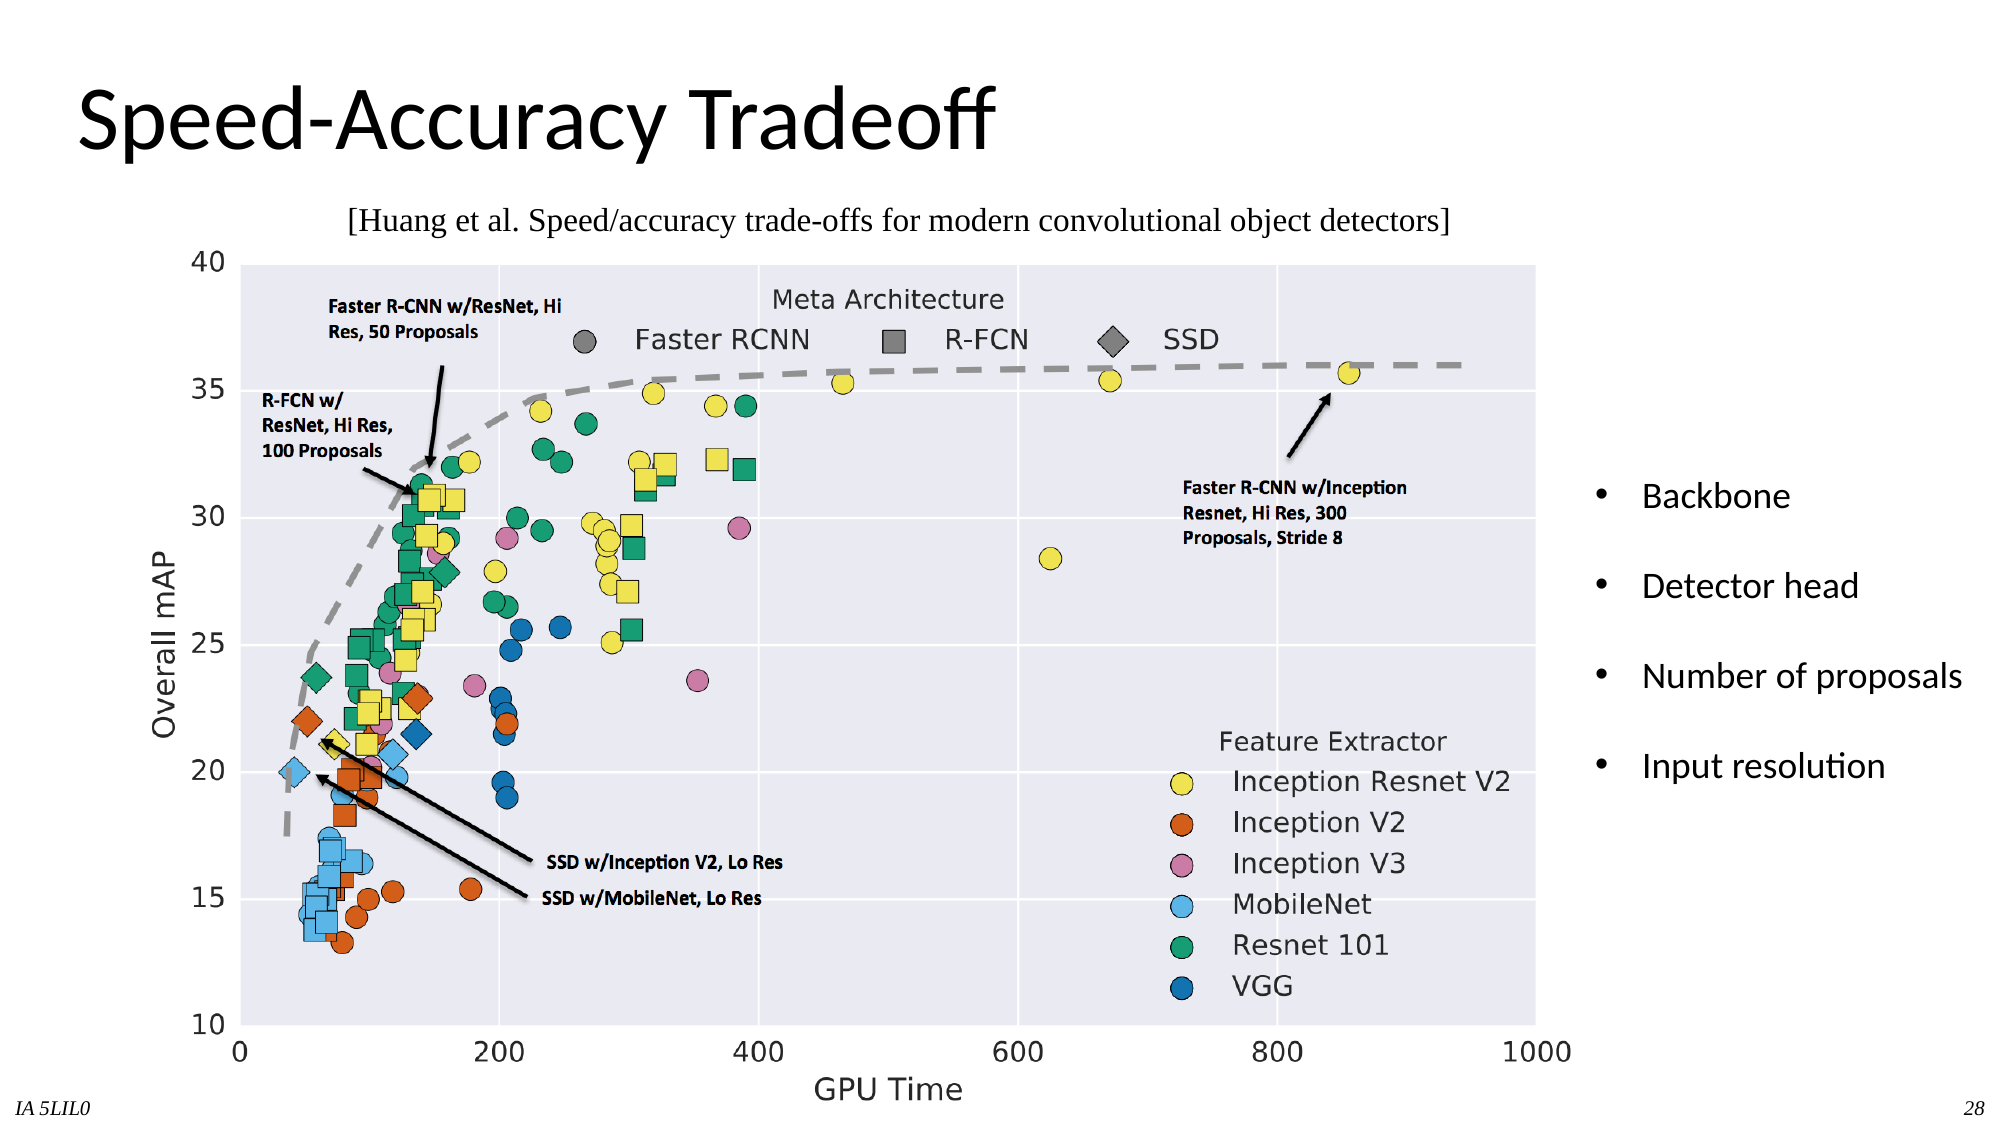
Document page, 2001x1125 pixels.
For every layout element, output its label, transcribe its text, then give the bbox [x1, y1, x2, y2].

slide_number IA 5LIL0 [0, 1087, 121, 1125]
text_box [Huang et al. Speed/accuracy trade-offs for modern convolutional object detectors] [332, 191, 1468, 217]
title Speed-Accuracy Tradeoff [62, 37, 1934, 188]
text_box Backbone Detector head Number of proposals Input resolution [1596, 463, 1979, 839]
slide_number 28 [1595, 1087, 2000, 1125]
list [124, 218, 1594, 1120]
